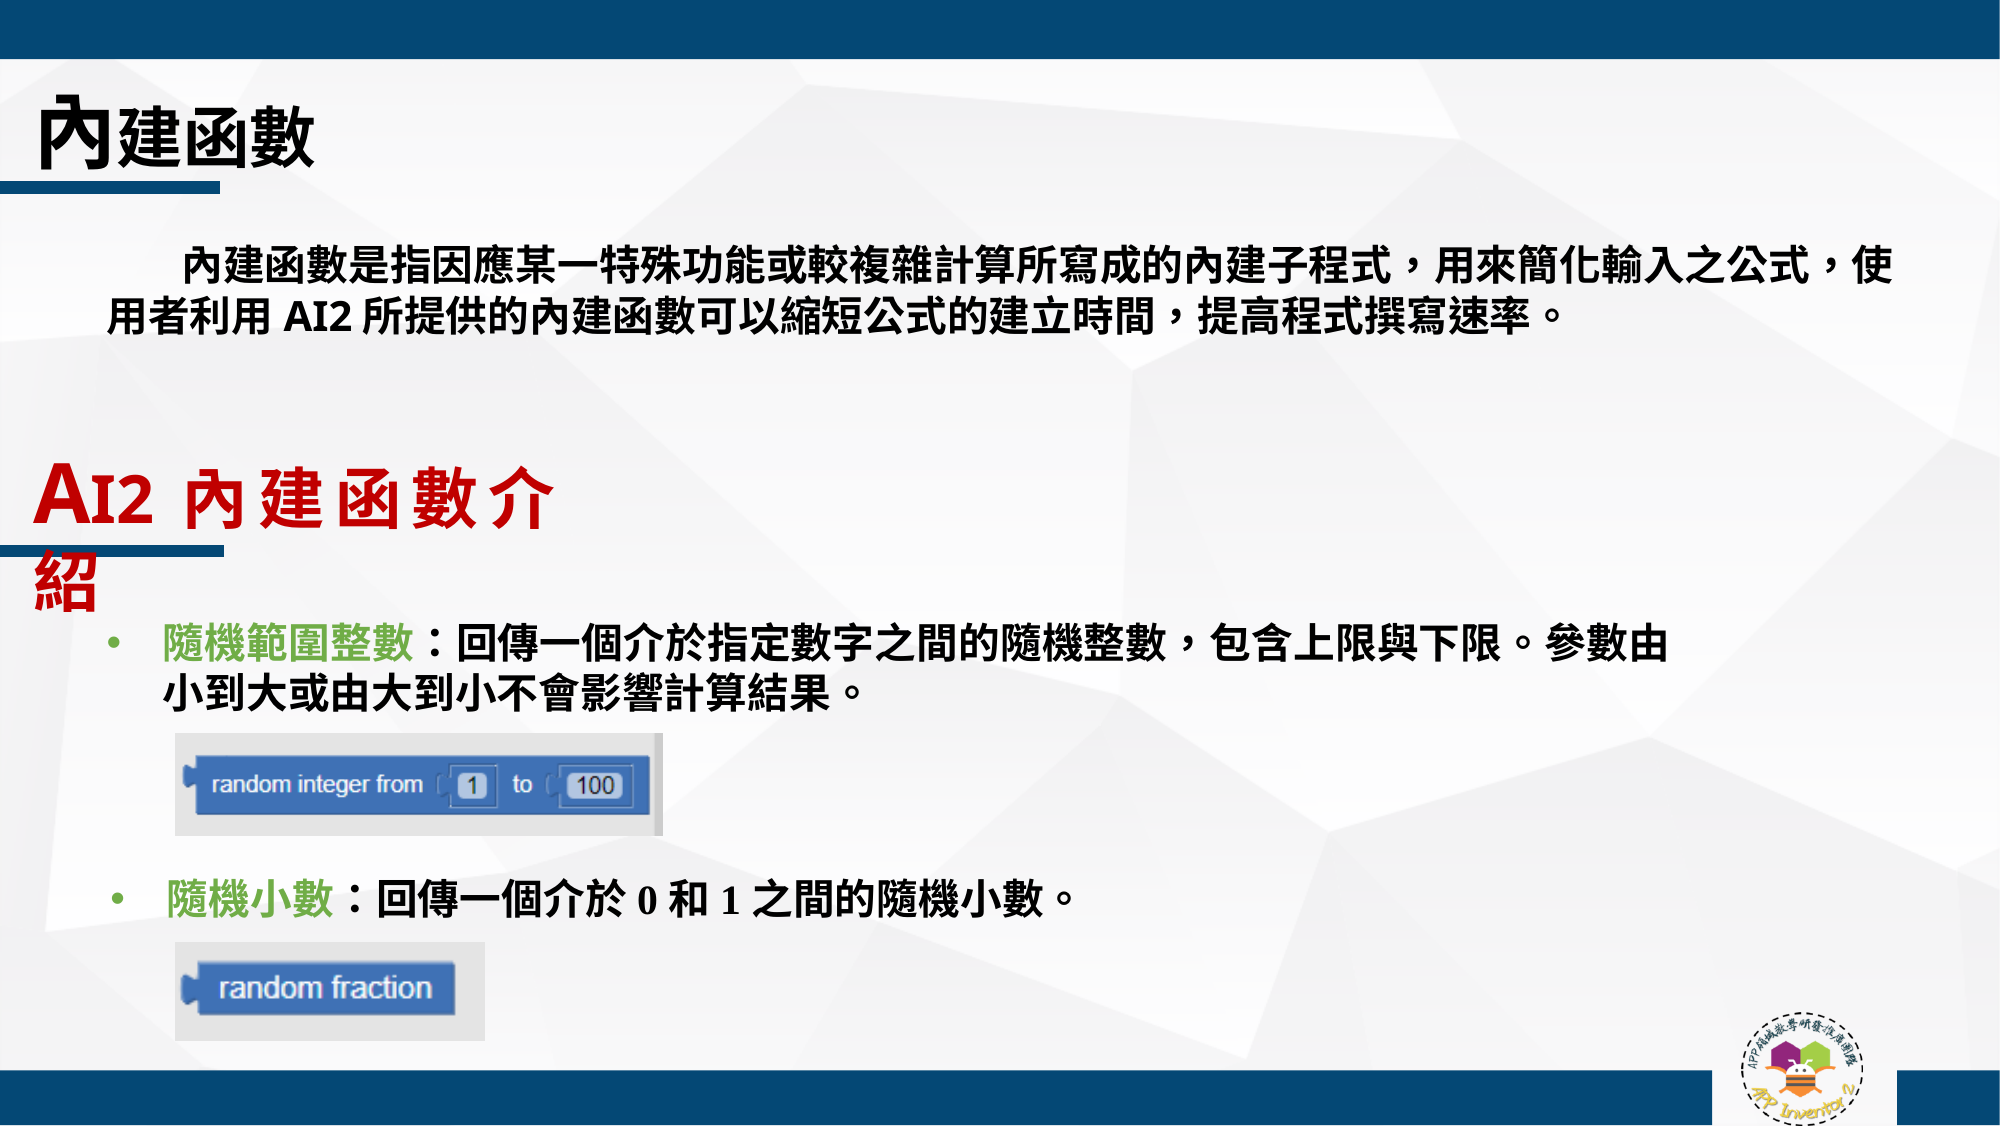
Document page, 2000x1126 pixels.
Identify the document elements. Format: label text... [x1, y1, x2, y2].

text_box [0, 0, 2000, 60]
text_box AI2內建函數介紹 [18, 432, 571, 548]
picture [0, 60, 2000, 1126]
text_box 隨機小數：回傳一個介於0和1之間的隨機小數。 [95, 865, 1059, 931]
text_box [1896, 1069, 2000, 1126]
text_box 內建函數 [18, 71, 332, 187]
text_box 隨機範圍整數：回傳一個介於指定數字之間的隨機整數，包含上限與下限。參數由小到大或由大到小不會影響計算結果。 [91, 609, 1685, 725]
text_box 內建函數是指因應某一特殊功能或較複雜計算所寫成的內建子程式，用來簡化輸入之公式，使用者利用AI2所提供的內建函數可以縮短公式的建立時間，提高程式撰寫速率。 [91, 231, 1922, 347]
text_box [0, 1069, 1713, 1126]
